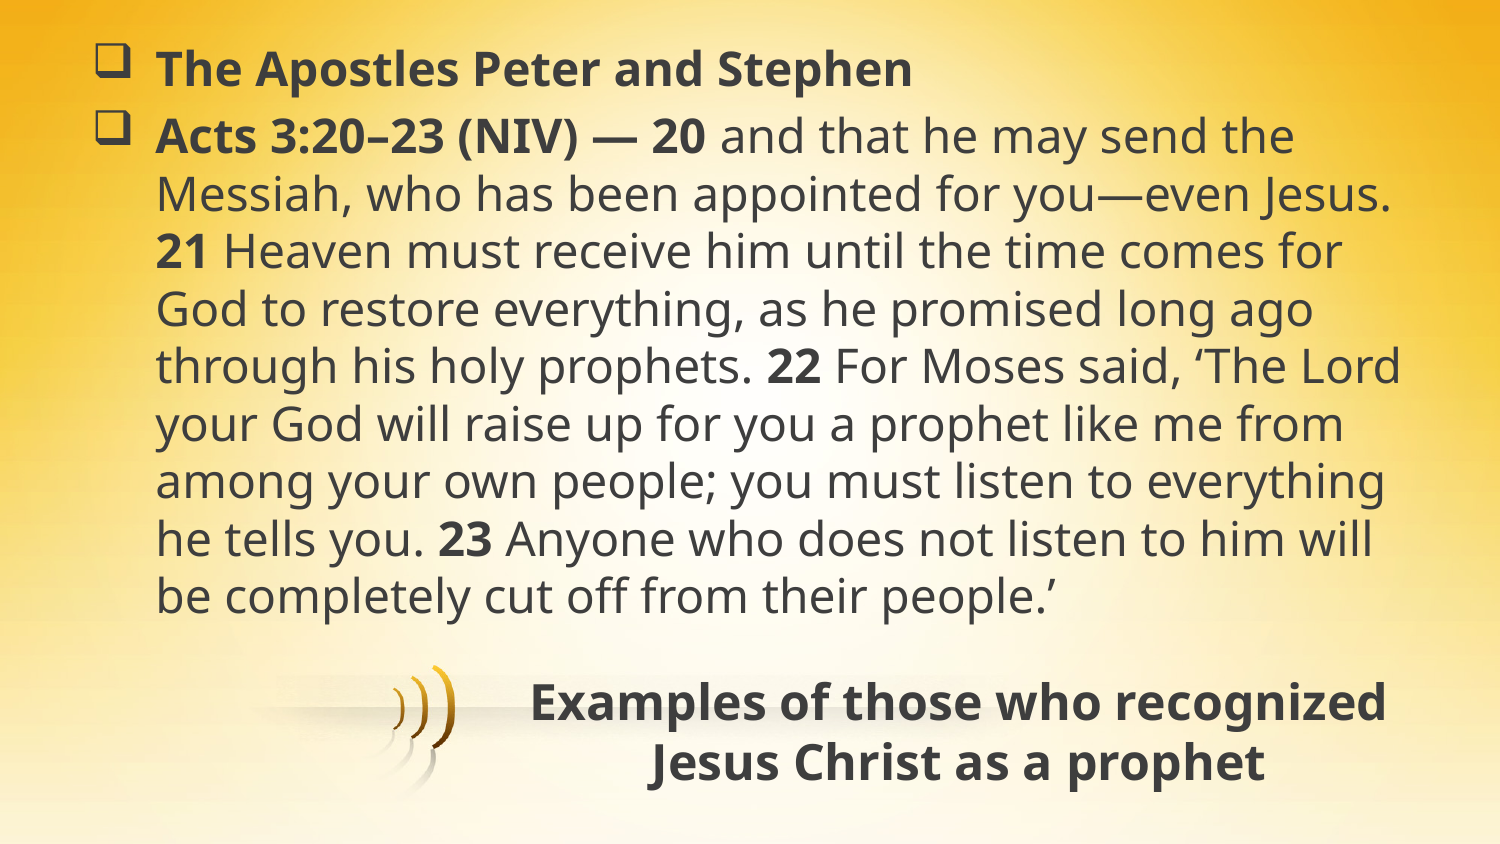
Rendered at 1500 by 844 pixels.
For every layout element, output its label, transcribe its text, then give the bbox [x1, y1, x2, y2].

list The Apostles Peter and Stephen Acts 3:20–23 (NIV) — 20 and that he may send the Messiah, who has been appointed for you—even Jesus. 21 Heaven must receive him until the time comes for God to restore everything, as he promised long ago through his holy prophets. 22 For Moses said, ‘The Lord your God will raise up for you a prophet like me from among your own people; you must listen to everything he tells you. 23 Anyone who does not listen to him will be completely cut off from their people.’ [76, 0, 1424, 662]
title Examples of those who recognized Jesus Christ as a prophet [494, 636, 1424, 825]
picture [0, 0, 1500, 844]
